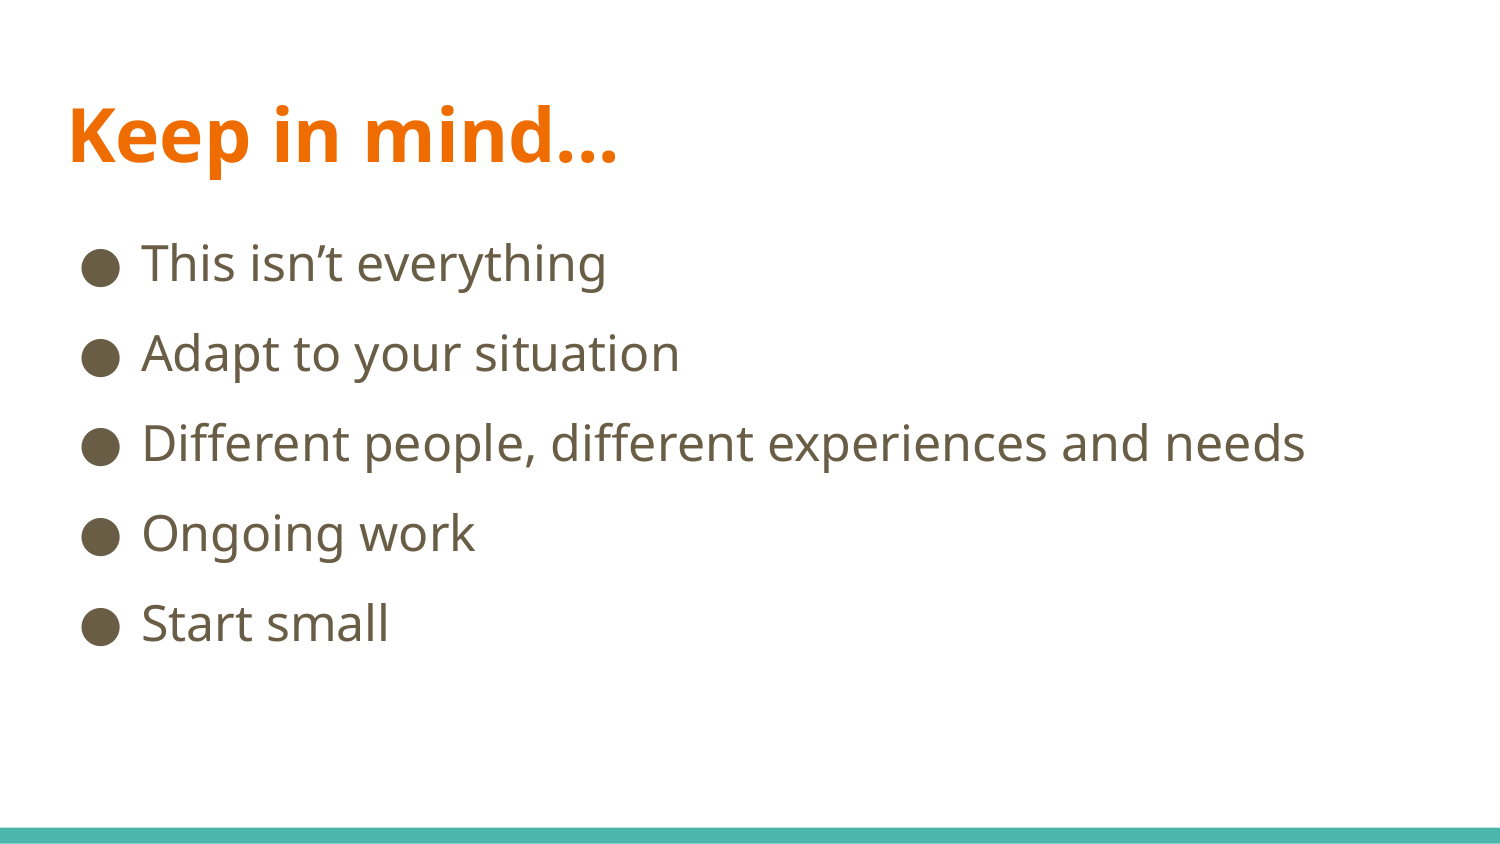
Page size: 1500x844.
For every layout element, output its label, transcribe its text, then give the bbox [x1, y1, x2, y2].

title Keep in mind... [51, 72, 1449, 189]
list This isn’t everything Adapt to your situation Different people, different experiences and needs Ongoing work Start small [51, 207, 1449, 750]
